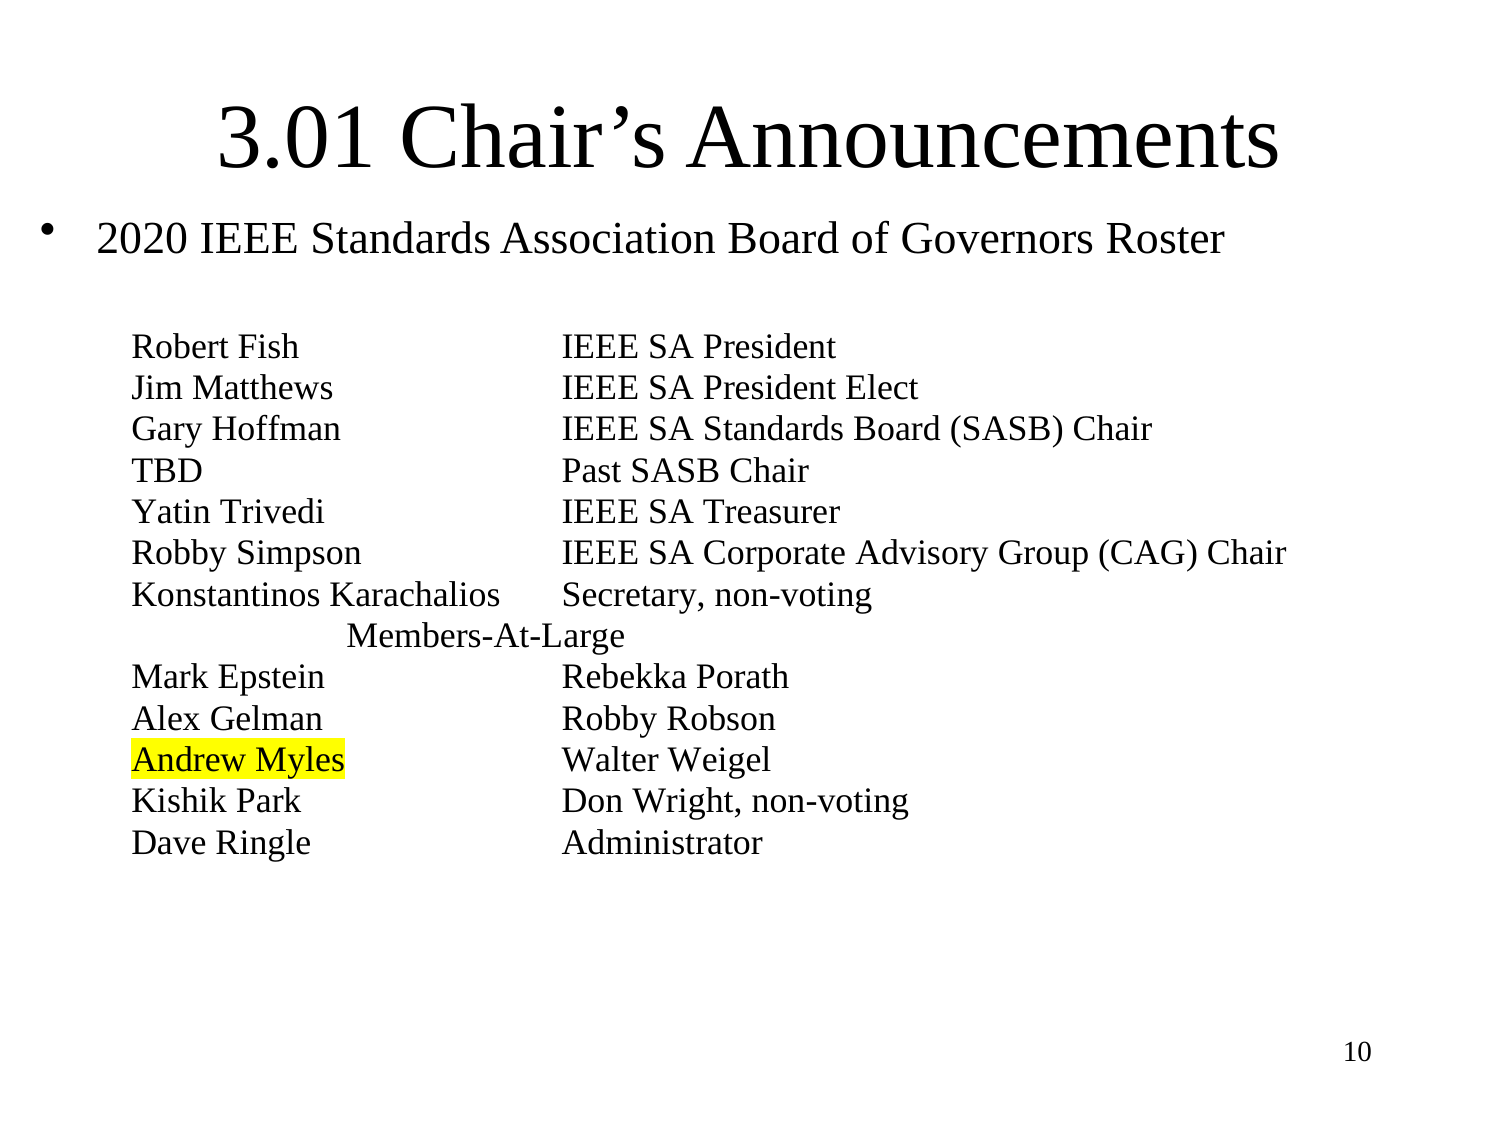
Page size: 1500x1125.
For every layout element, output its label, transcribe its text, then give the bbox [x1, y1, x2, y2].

picture [130, 324, 1305, 863]
title 3.01 Chair’s Announcements [112, 37, 1388, 226]
slide_number 10 [1074, 1024, 1388, 1101]
list 2020 IEEE Standards Association Board of Governors Roster [24, 199, 1301, 876]
